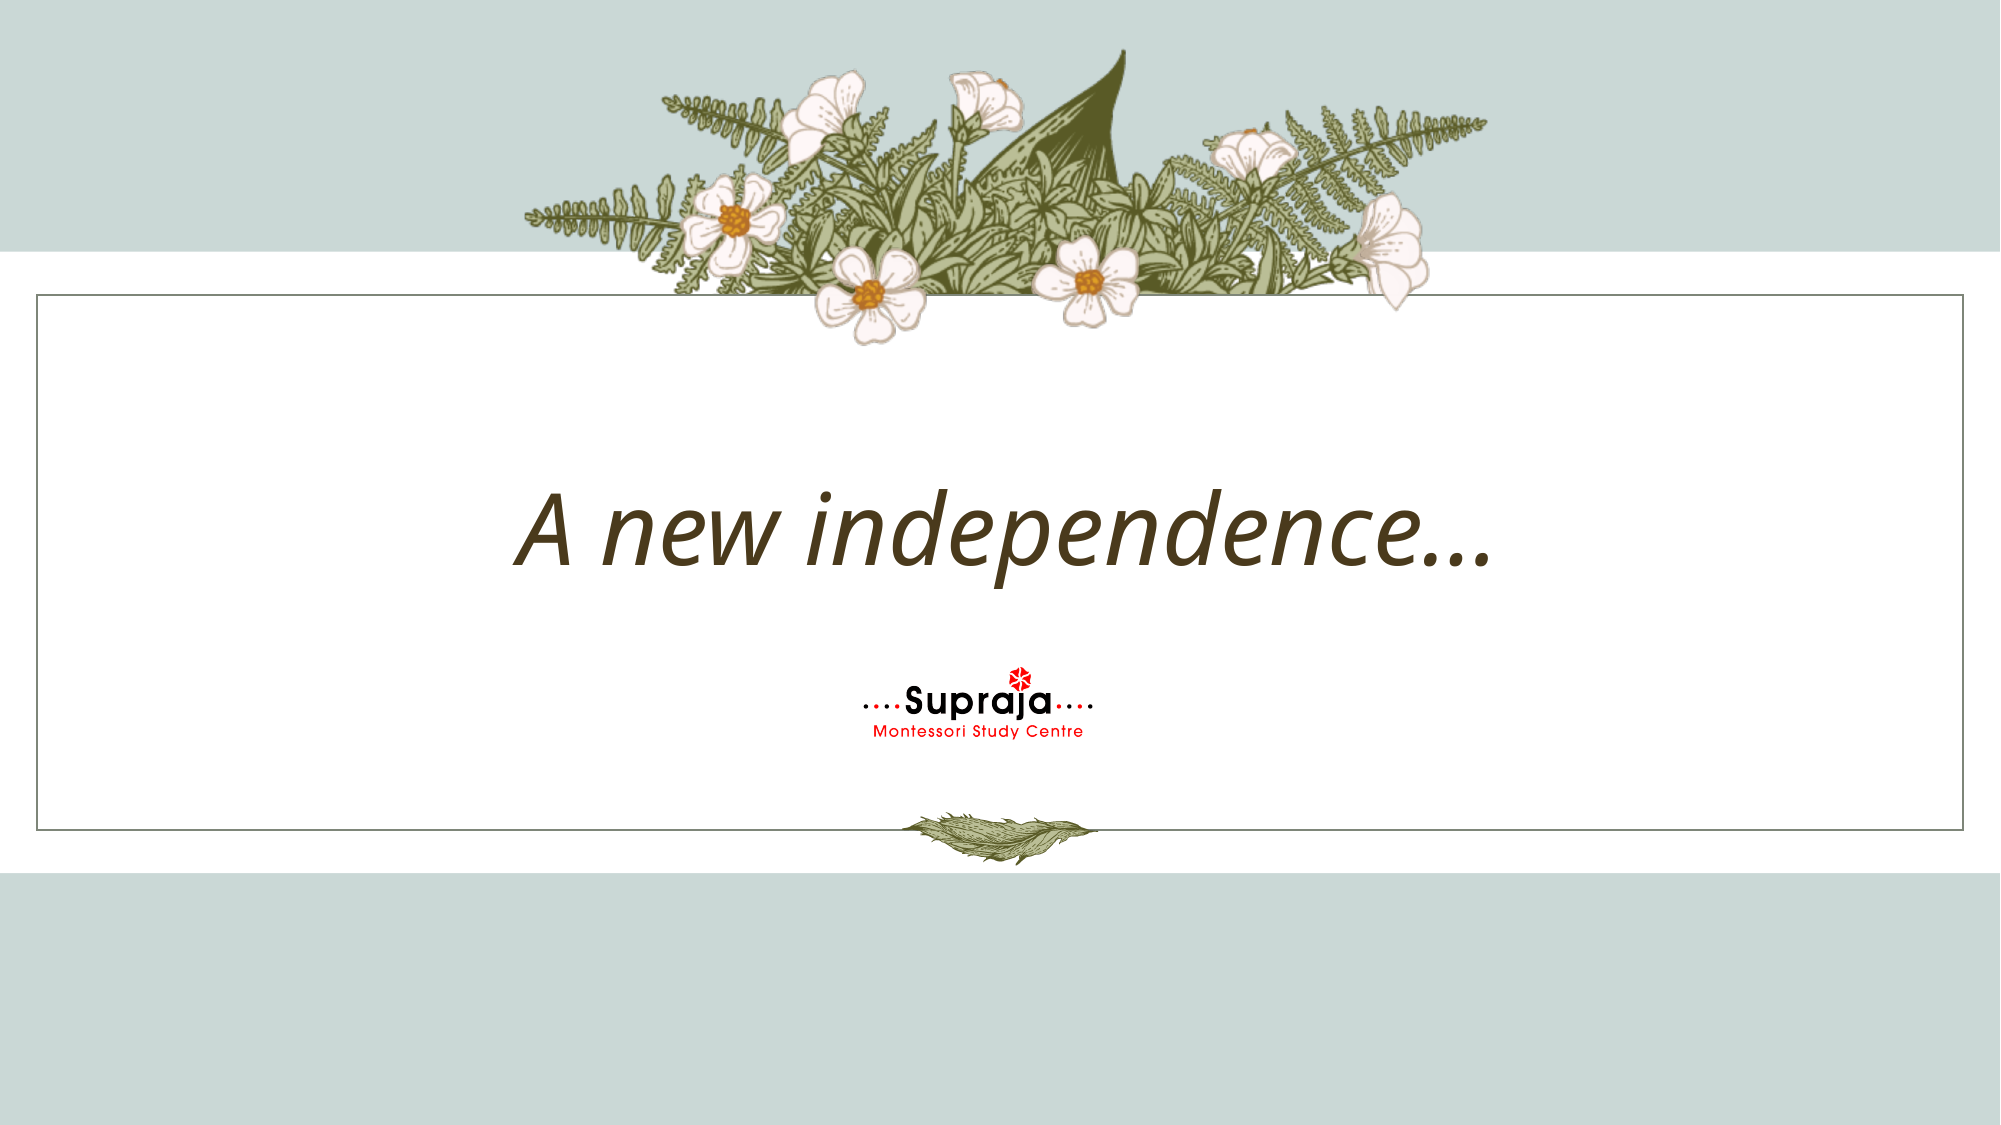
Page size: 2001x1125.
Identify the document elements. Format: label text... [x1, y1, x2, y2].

picture [512, 29, 1500, 356]
title A new independence… [295, 471, 1724, 649]
picture [825, 648, 1131, 760]
picture [900, 807, 1099, 866]
